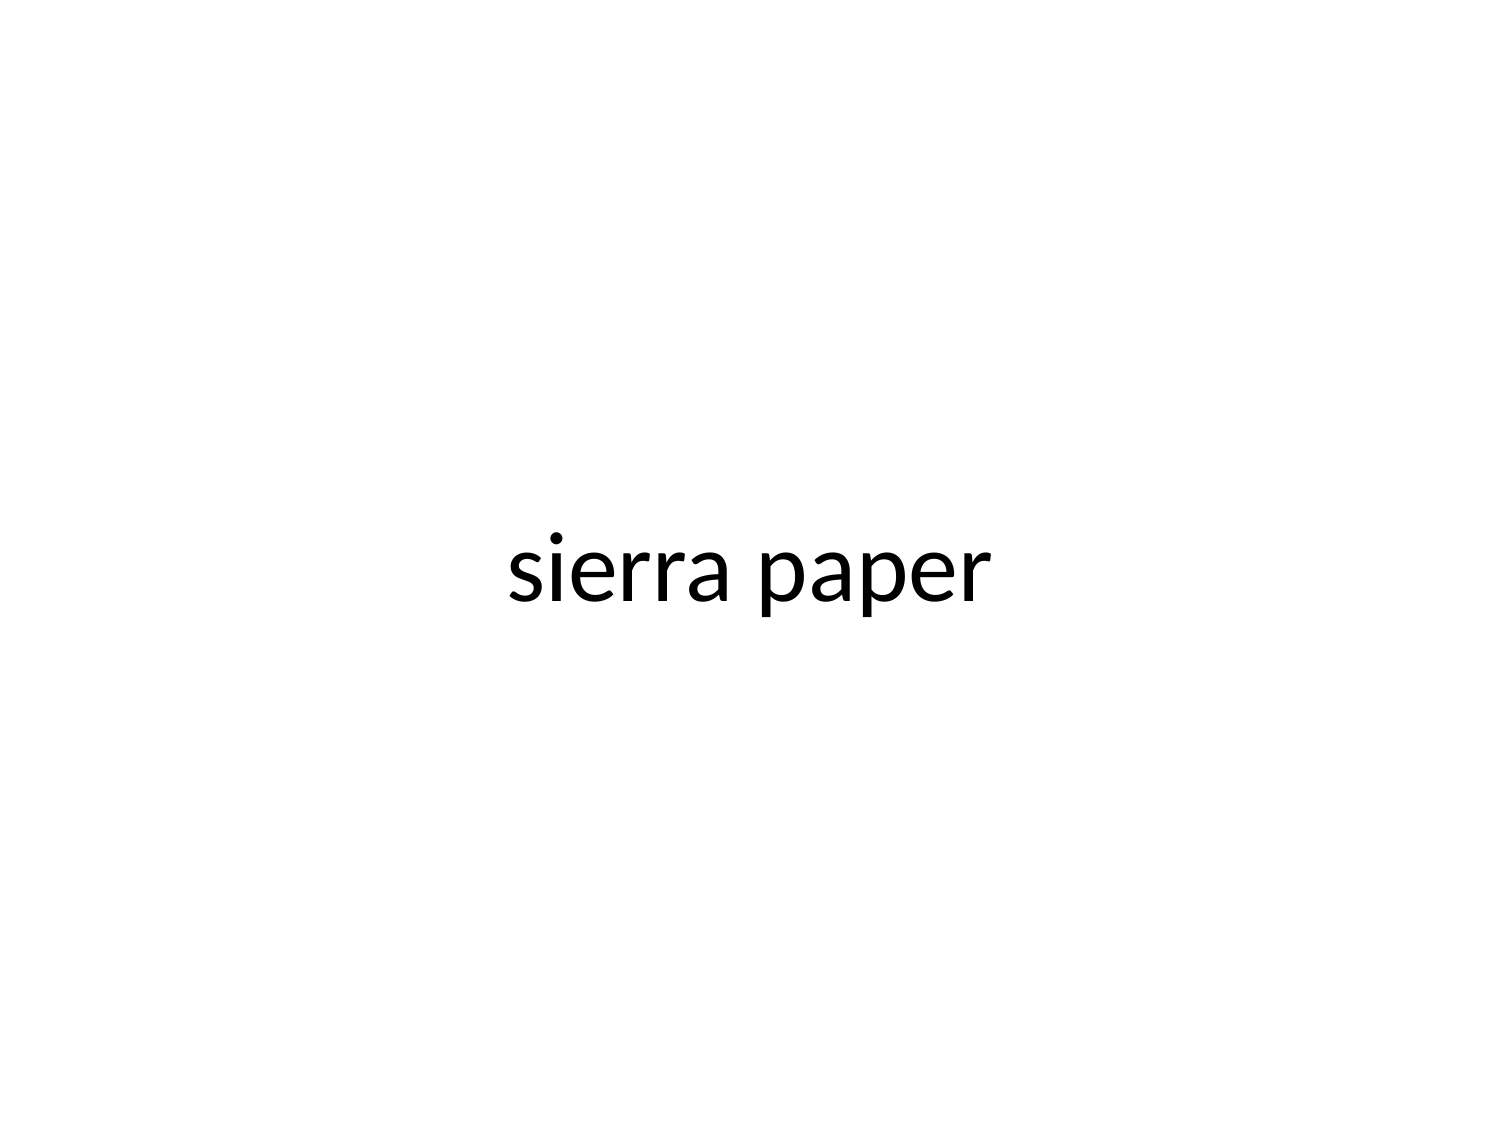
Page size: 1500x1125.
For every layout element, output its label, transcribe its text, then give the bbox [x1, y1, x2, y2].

text_box sierra paper [133, 494, 1367, 629]
